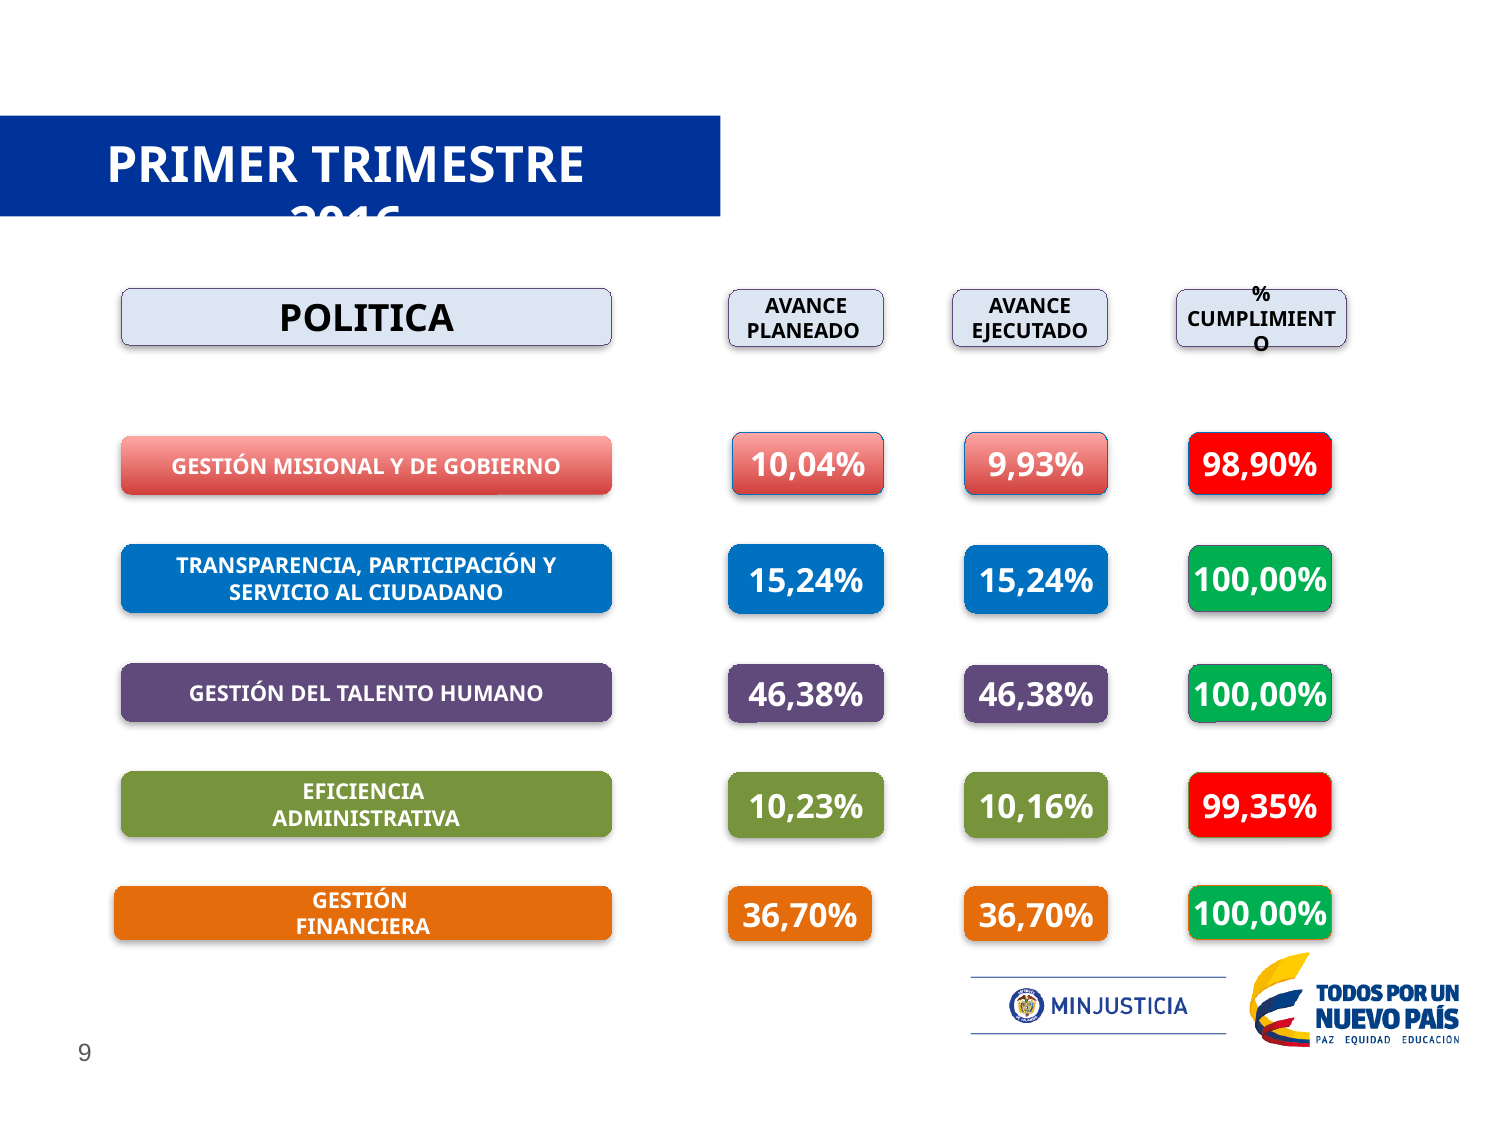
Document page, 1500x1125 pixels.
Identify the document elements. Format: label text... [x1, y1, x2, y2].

text_box AVANCE EJECUTADO [952, 289, 1108, 347]
text_box 15,24% [964, 545, 1108, 614]
text_box EFICIENCIA ADMINISTRATIVA [121, 771, 612, 837]
text_box 9,93% [964, 432, 1108, 495]
text_box GESTIÓN DEL TALENTO HUMANO [121, 663, 612, 722]
text_box 36,70% [964, 886, 1108, 941]
text_box 100,00% [1188, 664, 1332, 723]
text_box 10,16% [964, 772, 1108, 838]
text_box 100,00% [1188, 885, 1332, 940]
picture [970, 952, 1459, 1047]
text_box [121, 431, 612, 496]
text_box TRANSPARENCIA, PARTICIPACIÓN Y SERVICIO AL CIUDADANO [121, 544, 612, 613]
text_box 98,90% [1188, 432, 1332, 495]
text_box AVANCE PLANEADO [728, 289, 884, 347]
text_box 10,23% [728, 772, 884, 838]
text_box GESTIÓN FINANCIERA [114, 886, 612, 940]
text_box 100,00% [1188, 545, 1332, 612]
title PRIMER TRIMESTRE 2016 [37, 125, 655, 198]
text_box 46,38% [964, 665, 1108, 723]
text_box 99,35% [1188, 772, 1332, 838]
text_box % CUMPLIMIENTO [1176, 289, 1347, 347]
text_box 10,04% [732, 432, 884, 495]
text_box 36,70% [728, 886, 872, 941]
text_box POLITICA [121, 288, 612, 346]
text_box 46,38% [728, 664, 884, 723]
text_box 15,24% [728, 544, 884, 614]
